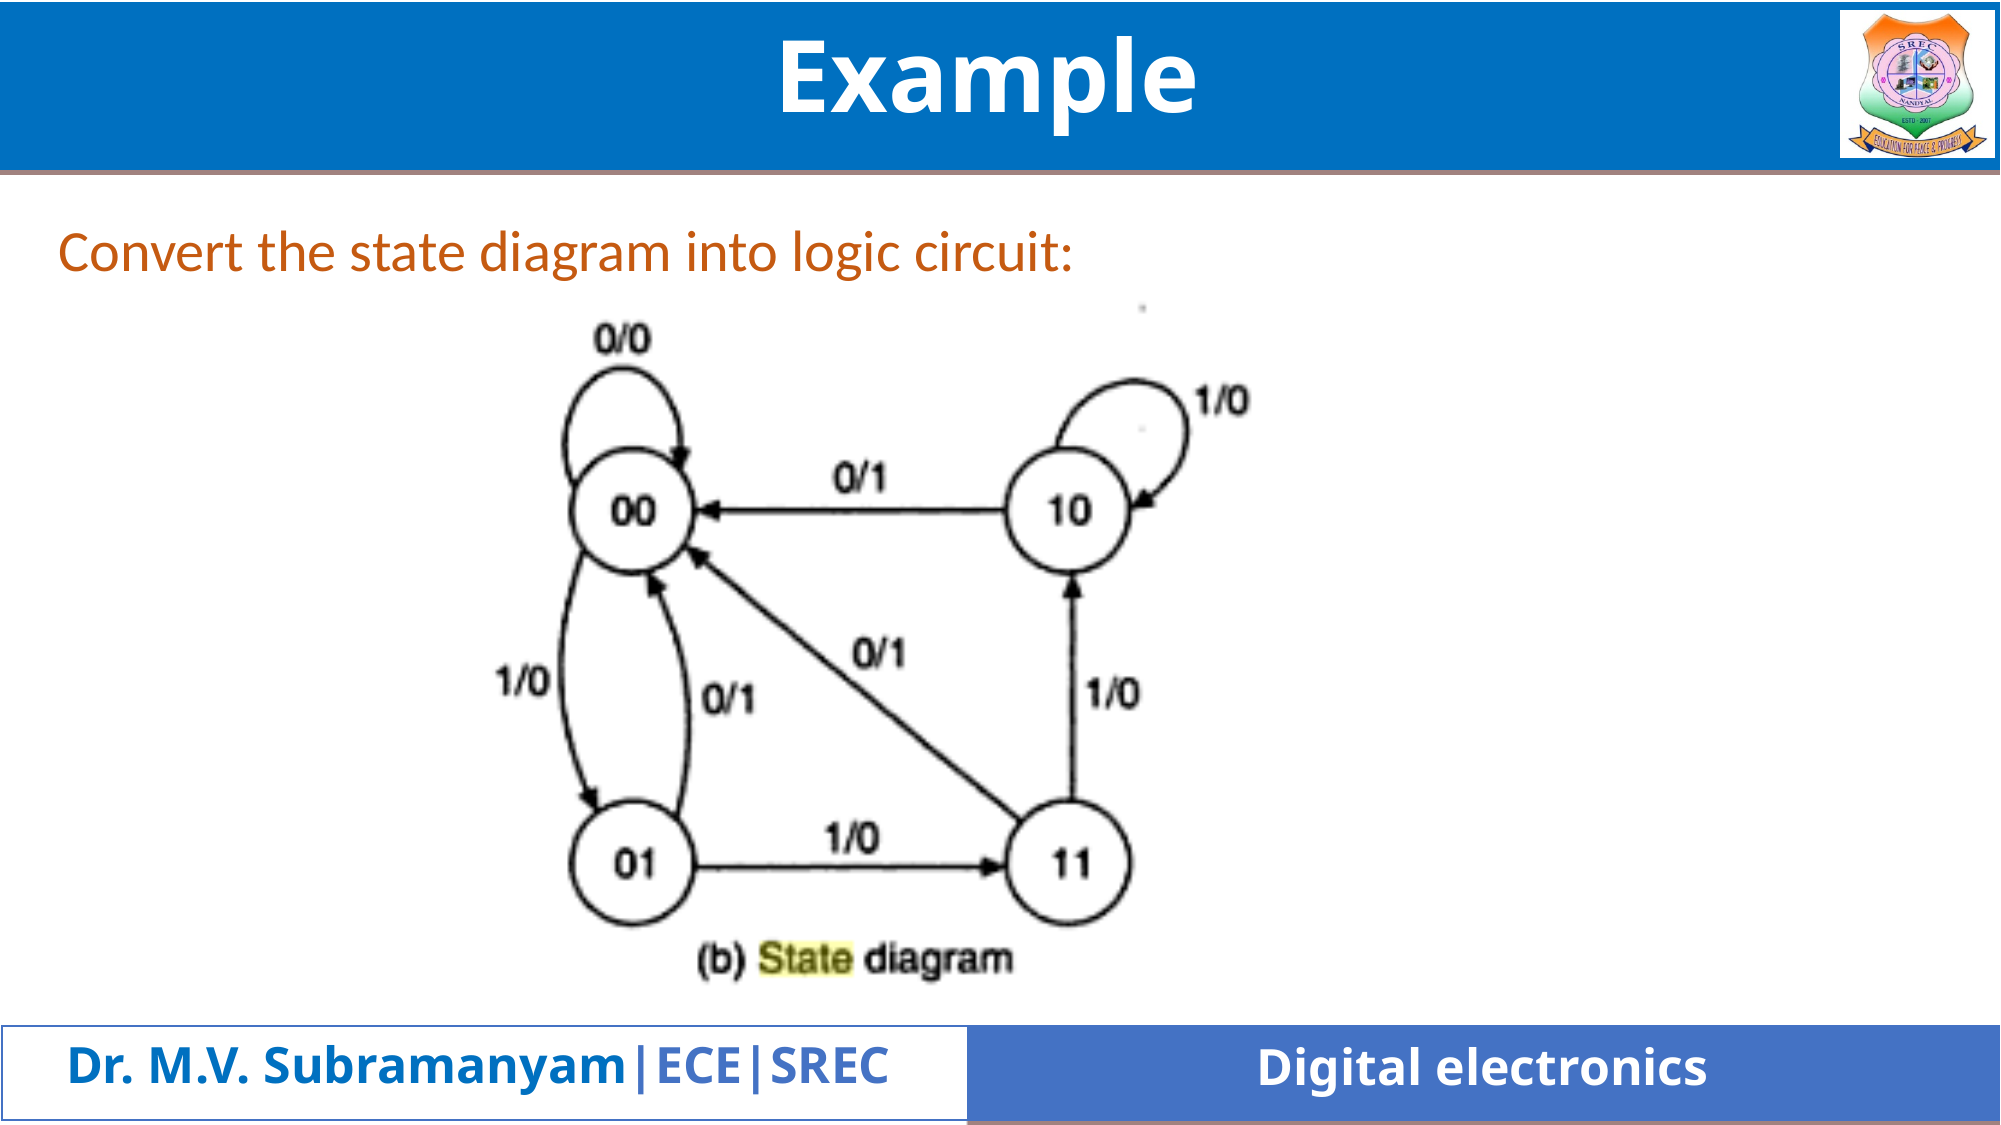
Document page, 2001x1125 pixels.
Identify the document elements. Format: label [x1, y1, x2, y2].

list [477, 283, 1277, 1000]
text_box [0, 4, 2000, 1121]
picture [1840, 10, 1995, 158]
